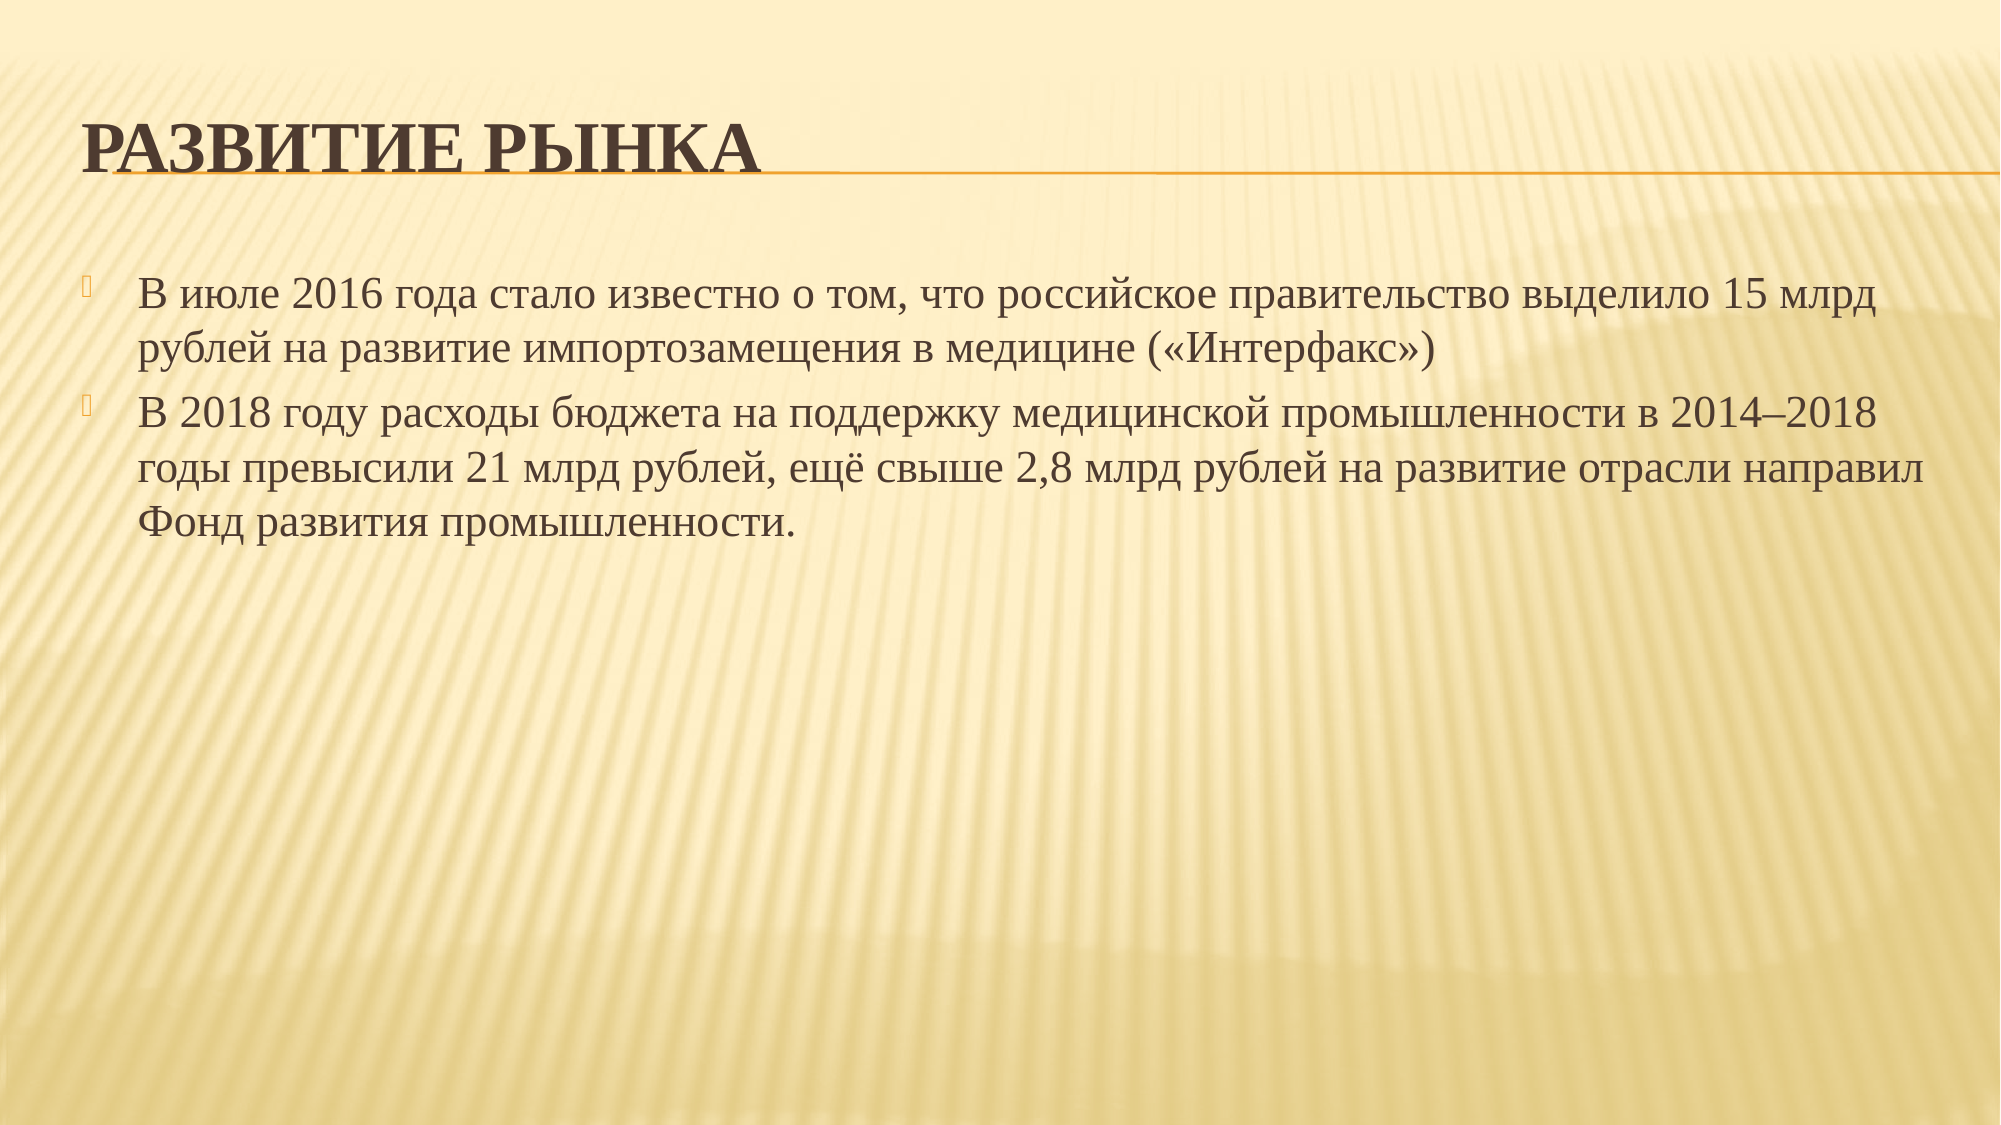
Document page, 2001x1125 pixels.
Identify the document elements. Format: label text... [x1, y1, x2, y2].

list В июле 2016 года стало известно о том, что российское правительство выделило 15 млрд рублей на развитие импортозамещения в медицине («Интерфакс») В 2018 году расходы бюджета на поддержку медицинской промышленности в 2014–2018 годы превысили 21 млрд рублей, ещё свыше 2,8 млрд рублей на развитие отрасли направил Фонд развития промышленности. [66, 254, 1967, 998]
title Развитие Рынка [66, 75, 1967, 213]
